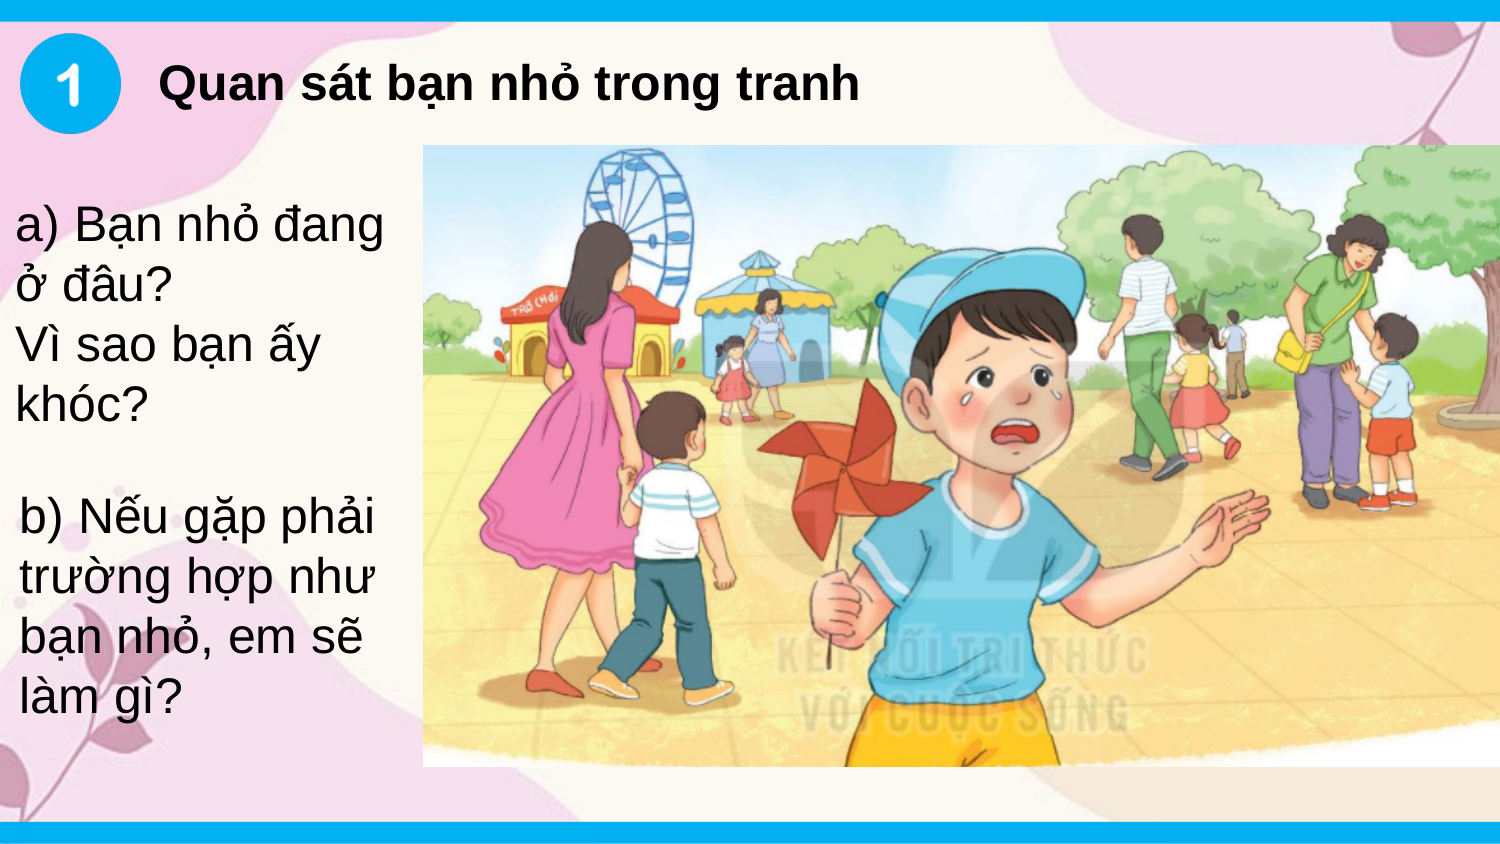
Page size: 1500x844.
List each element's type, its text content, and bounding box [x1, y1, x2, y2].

text_box Quan sát bạn nhỏ trong tranh [143, 42, 1357, 118]
text_box [0, 0, 1500, 24]
text_box [0, 820, 1500, 844]
picture [0, 24, 1500, 820]
text_box a) Bạn nhỏ đang ở đâu? Vì sao bạn ấy khóc? [0, 184, 413, 440]
text_box b) Nếu gặp phải trường hợp như bạn nhỏ, em sẽ làm gì? [4, 475, 413, 731]
